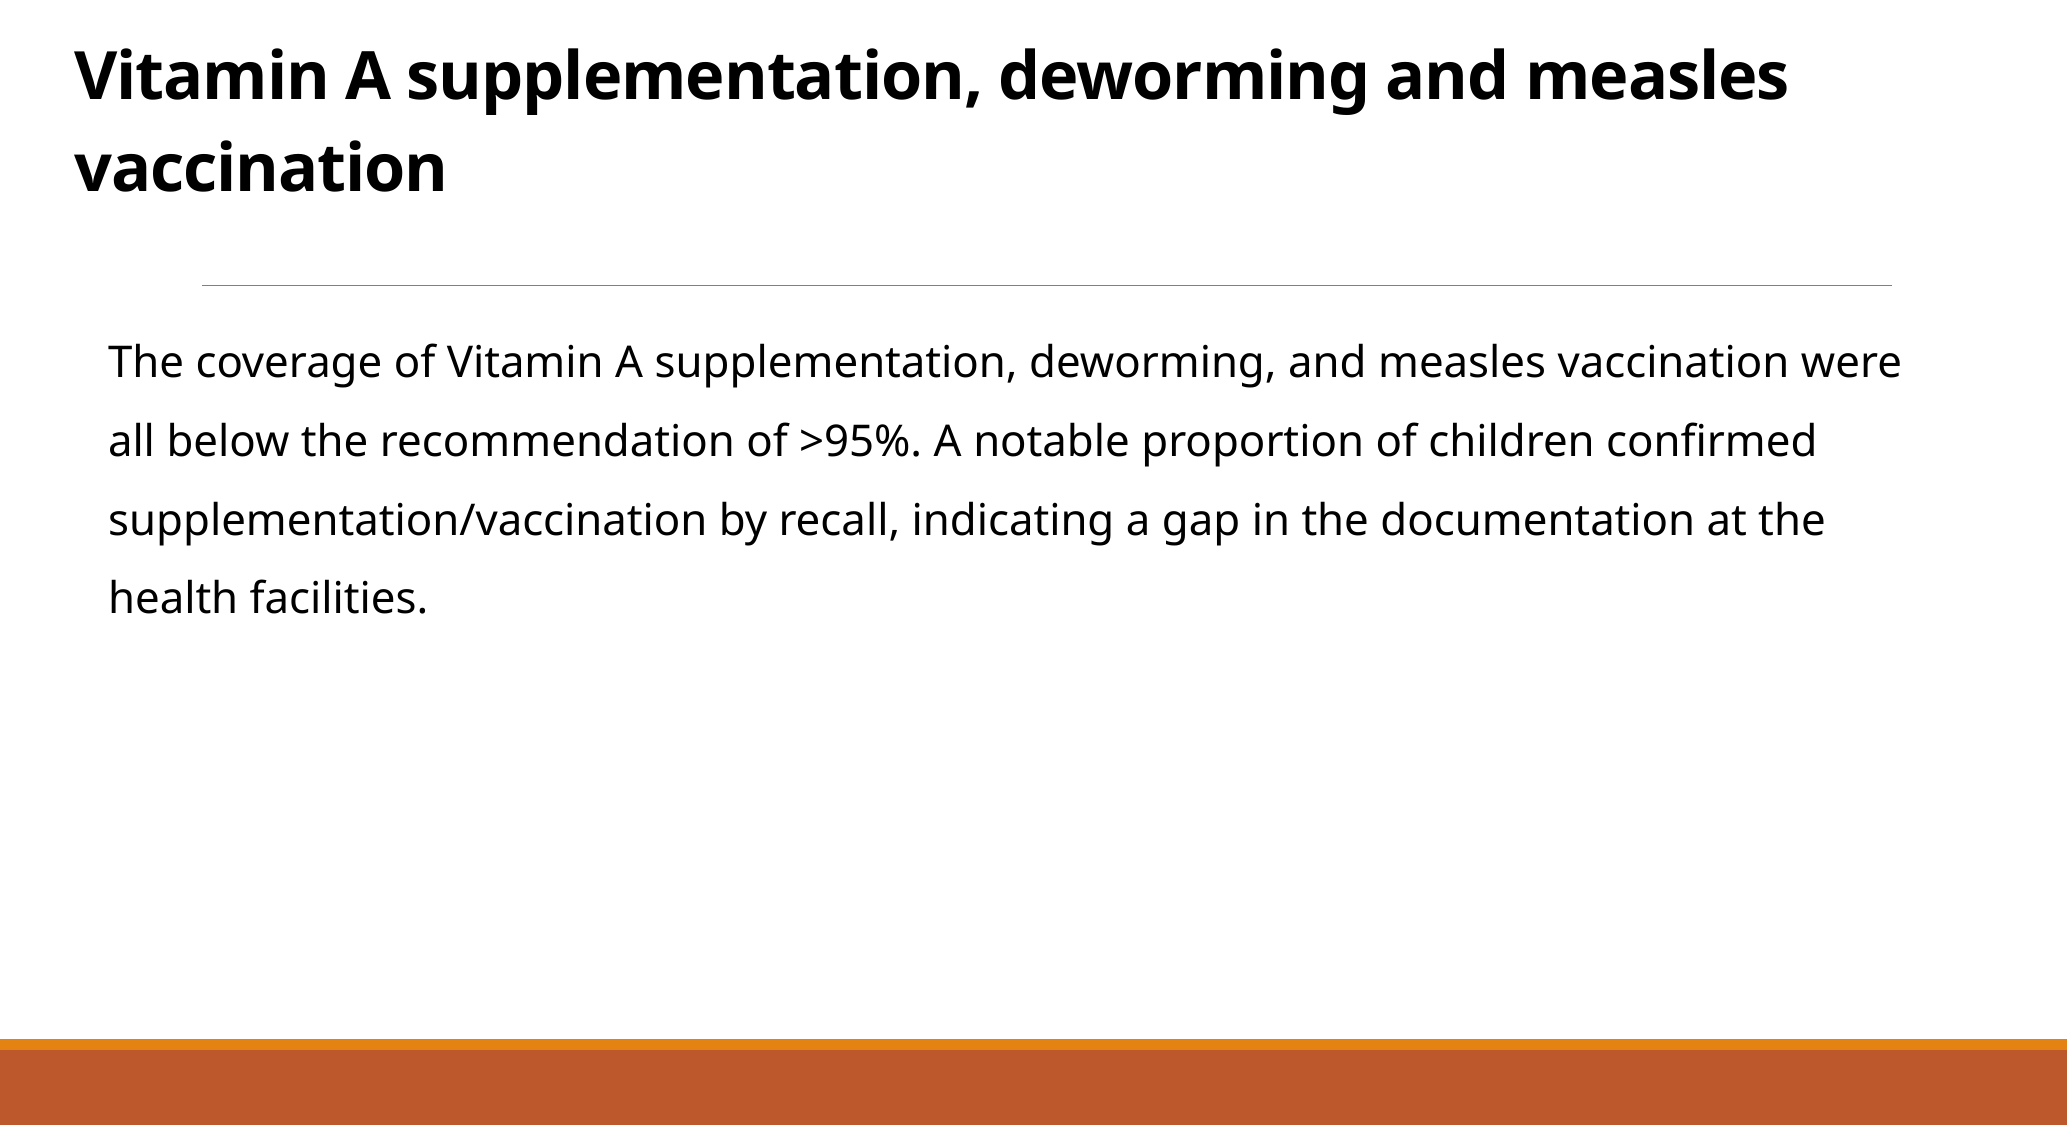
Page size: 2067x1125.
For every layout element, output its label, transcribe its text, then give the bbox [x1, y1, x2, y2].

title Vitamin A supplementation, deworming and measles vaccination [59, 92, 2008, 212]
text_box The coverage of Vitamin A supplementation, deworming, and measles vaccination were all below the recommendation of >95%. A notable proportion of children confirmed supplementation/vaccination by recall, indicating a gap in the documentation at the health facilities. [93, 247, 1946, 788]
